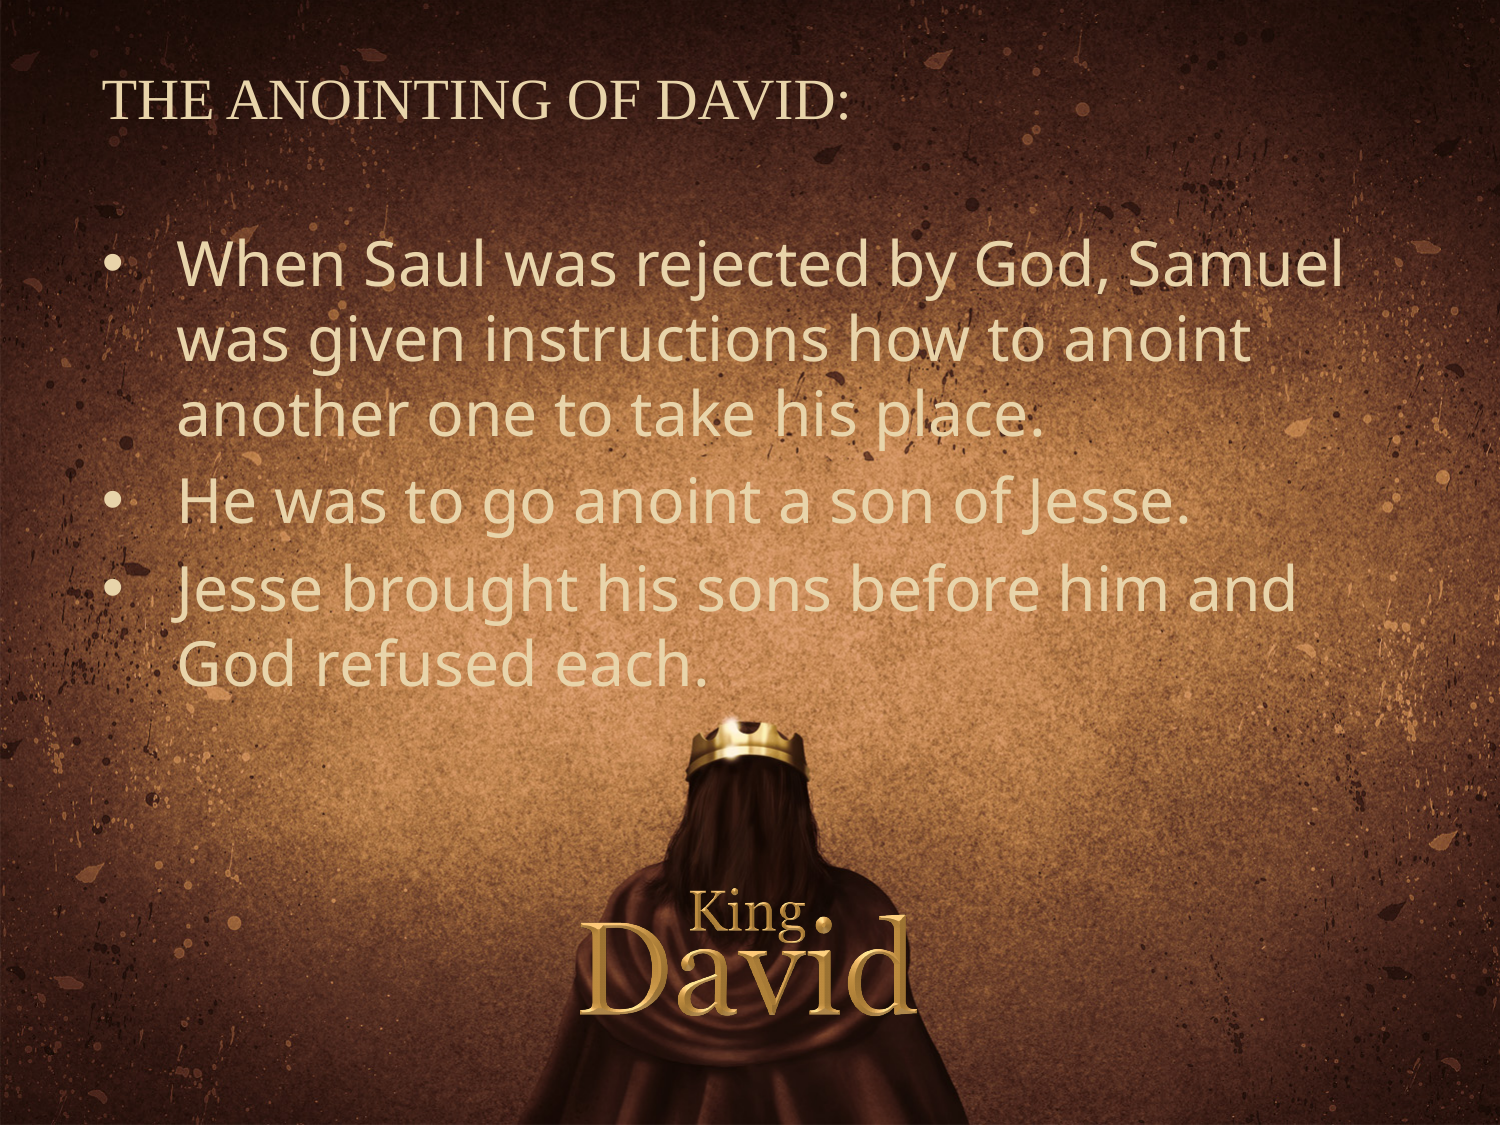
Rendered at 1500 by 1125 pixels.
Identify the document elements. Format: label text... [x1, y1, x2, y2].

list When Saul was rejected by God, Samuel was given instructions how to anoint another one to take his place. He was to go anoint a son of Jesse. Jesse brought his sons before him and God refused each. [86, 139, 1434, 784]
picture [0, 0, 1500, 1125]
text_box THE ANOINTING OF DAVID: [86, 53, 1434, 139]
